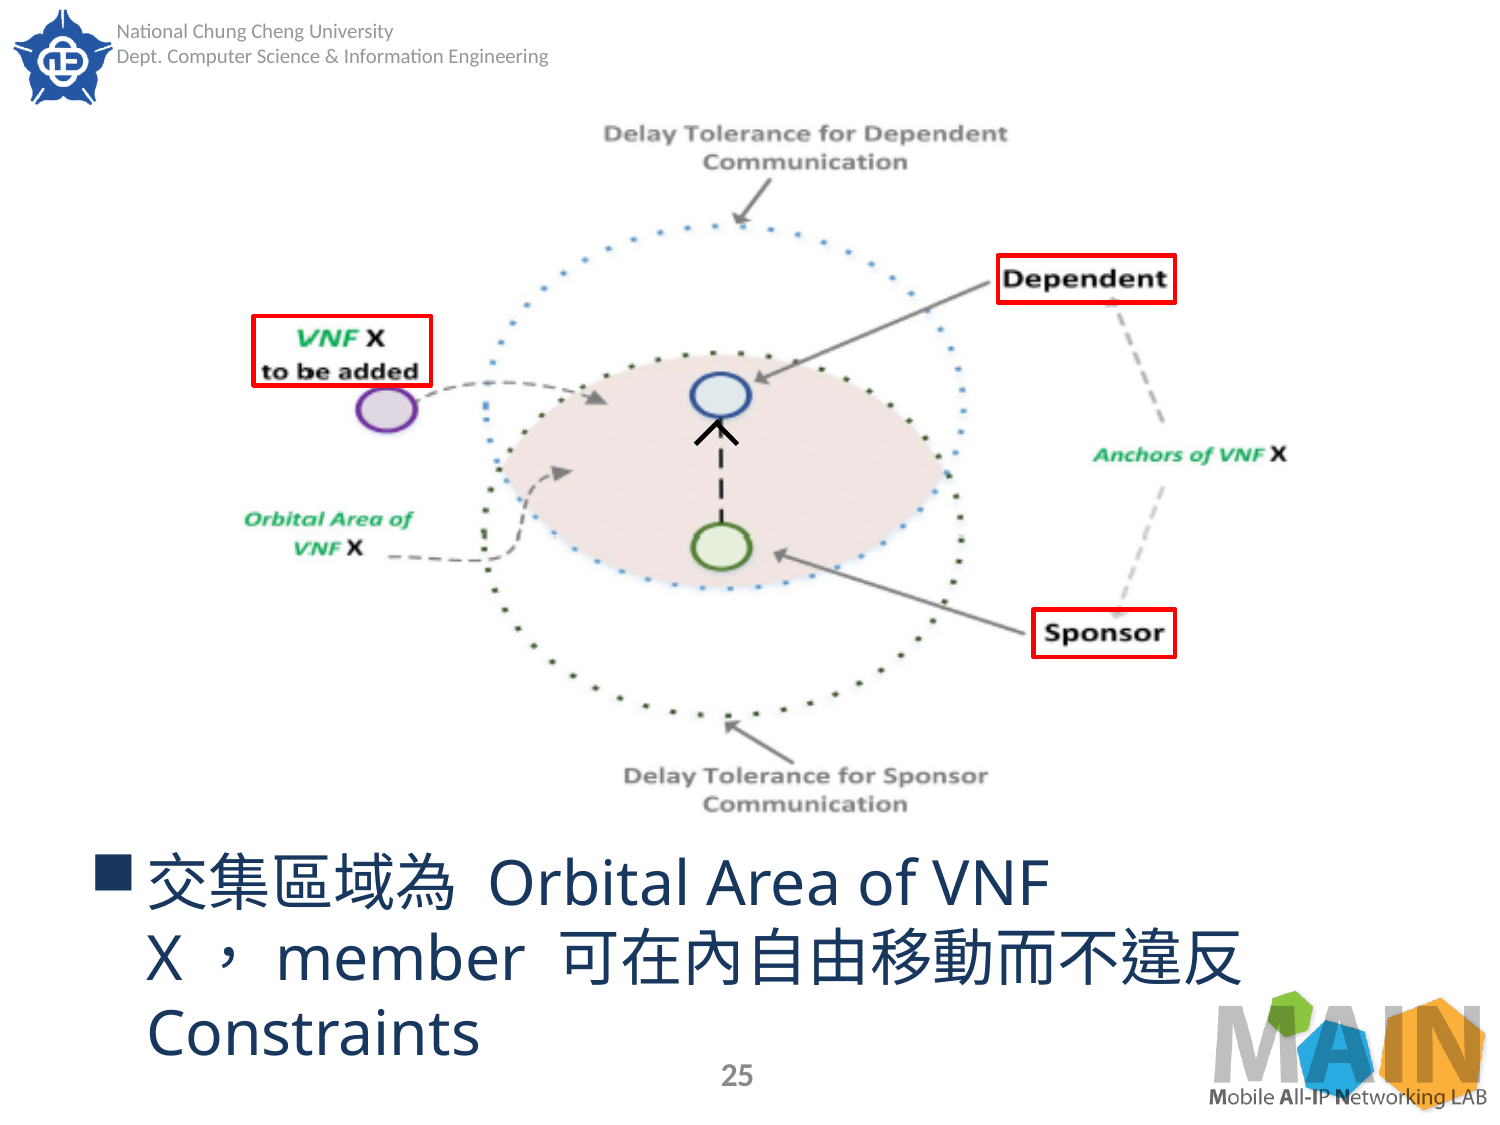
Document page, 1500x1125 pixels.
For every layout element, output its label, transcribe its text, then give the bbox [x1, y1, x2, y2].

picture [119, 51, 126, 62]
slide_number 25 [562, 1042, 913, 1103]
picture [135, 105, 1400, 831]
picture [1050, 987, 1488, 1113]
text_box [695, 420, 738, 445]
list 交集區域為 Orbital Area of VNF X，member 可在內自由移動而不違反 Constraints [75, 90, 1425, 1005]
picture [0, 0, 126, 113]
